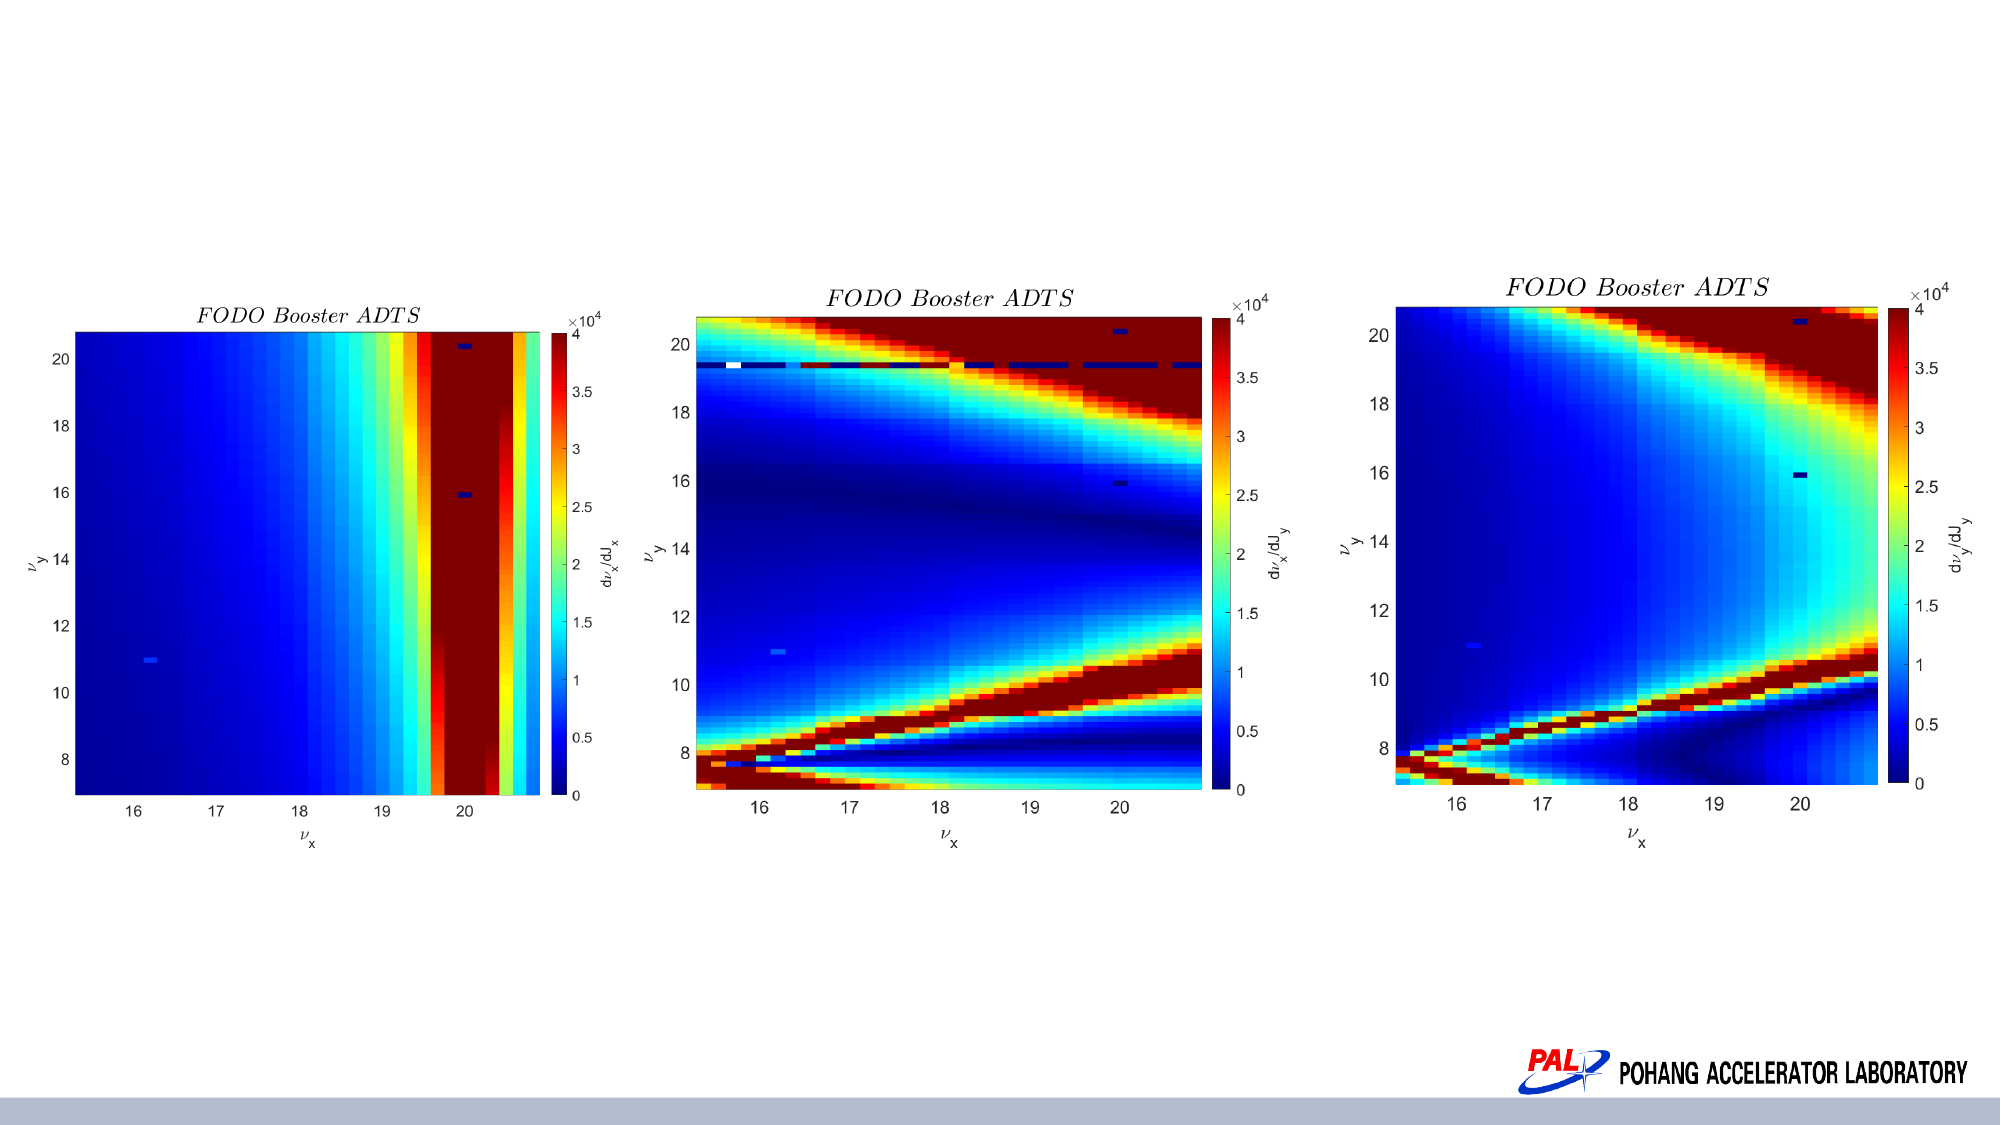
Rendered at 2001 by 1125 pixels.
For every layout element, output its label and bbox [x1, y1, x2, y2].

picture [1339, 275, 1973, 849]
picture [643, 287, 1291, 849]
text_box [0, 1049, 2000, 1125]
picture [27, 305, 619, 849]
